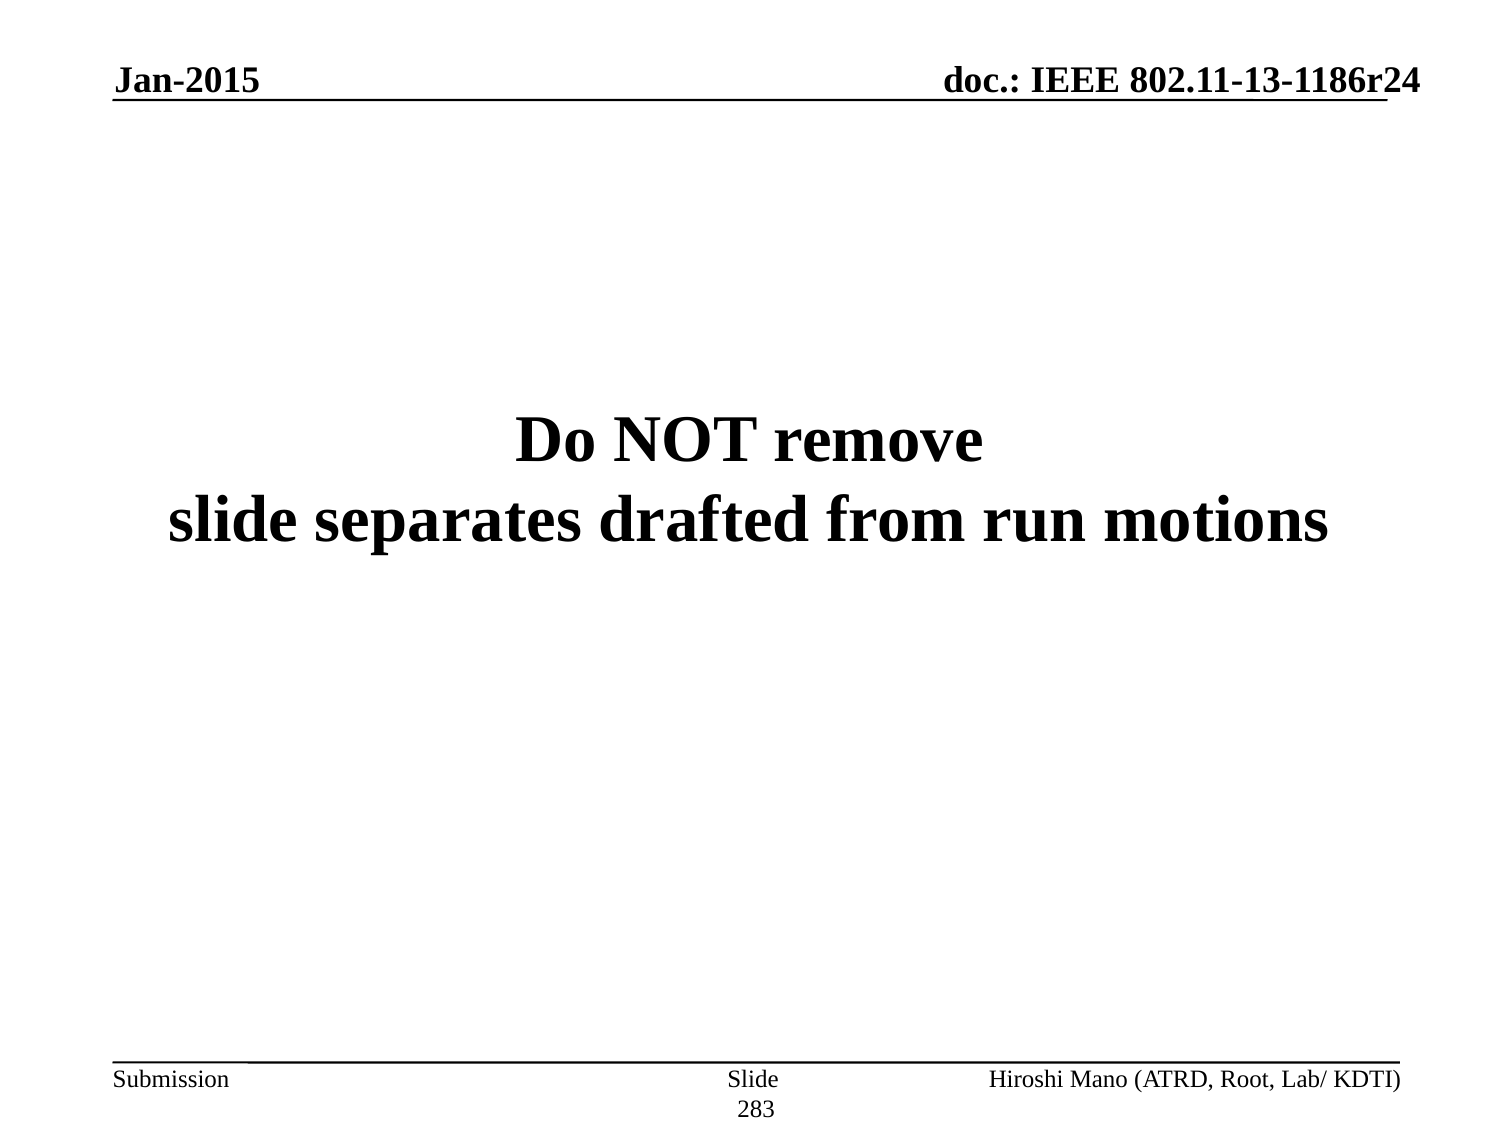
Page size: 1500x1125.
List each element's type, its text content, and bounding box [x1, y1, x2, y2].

footer Hiroshi Mano (ATRD, Root, Lab/ KDTI) [984, 1061, 1402, 1093]
slide_number Jan-2015 [114, 54, 262, 101]
slide_number Slide 283 [712, 1061, 800, 1093]
title Do NOT remove slide separates drafted from run motions [112, 387, 1388, 563]
